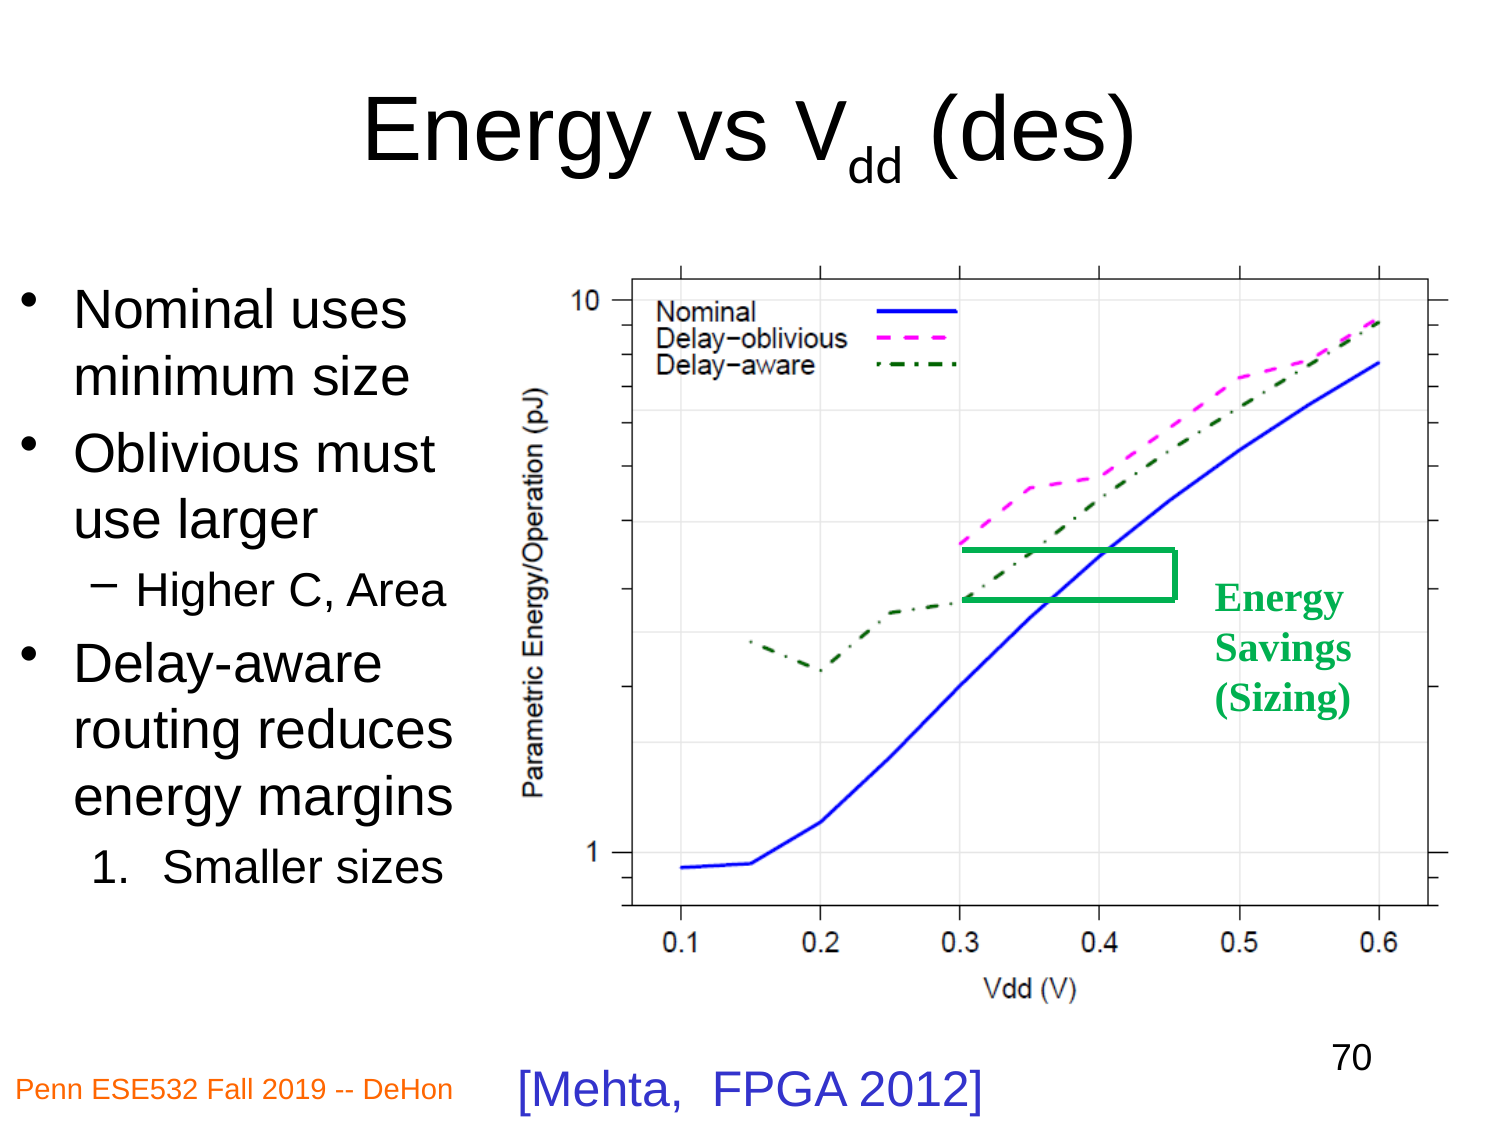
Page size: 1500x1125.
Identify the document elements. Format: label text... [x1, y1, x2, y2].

slide_number Penn ESE532 Fall 2019 -- DeHon [0, 1062, 613, 1125]
list Nominal uses minimum size Oblivious must use larger Higher C, Area Delay-aware routing reduces energy margins Smaller sizes [4, 265, 493, 1009]
title Energy vs Vdd (des) [112, 37, 1388, 226]
text_box [Mehta, FPGA 2012] [502, 1049, 1000, 1124]
slide_number 70 [1074, 1035, 1388, 1101]
picture [508, 199, 1500, 1026]
